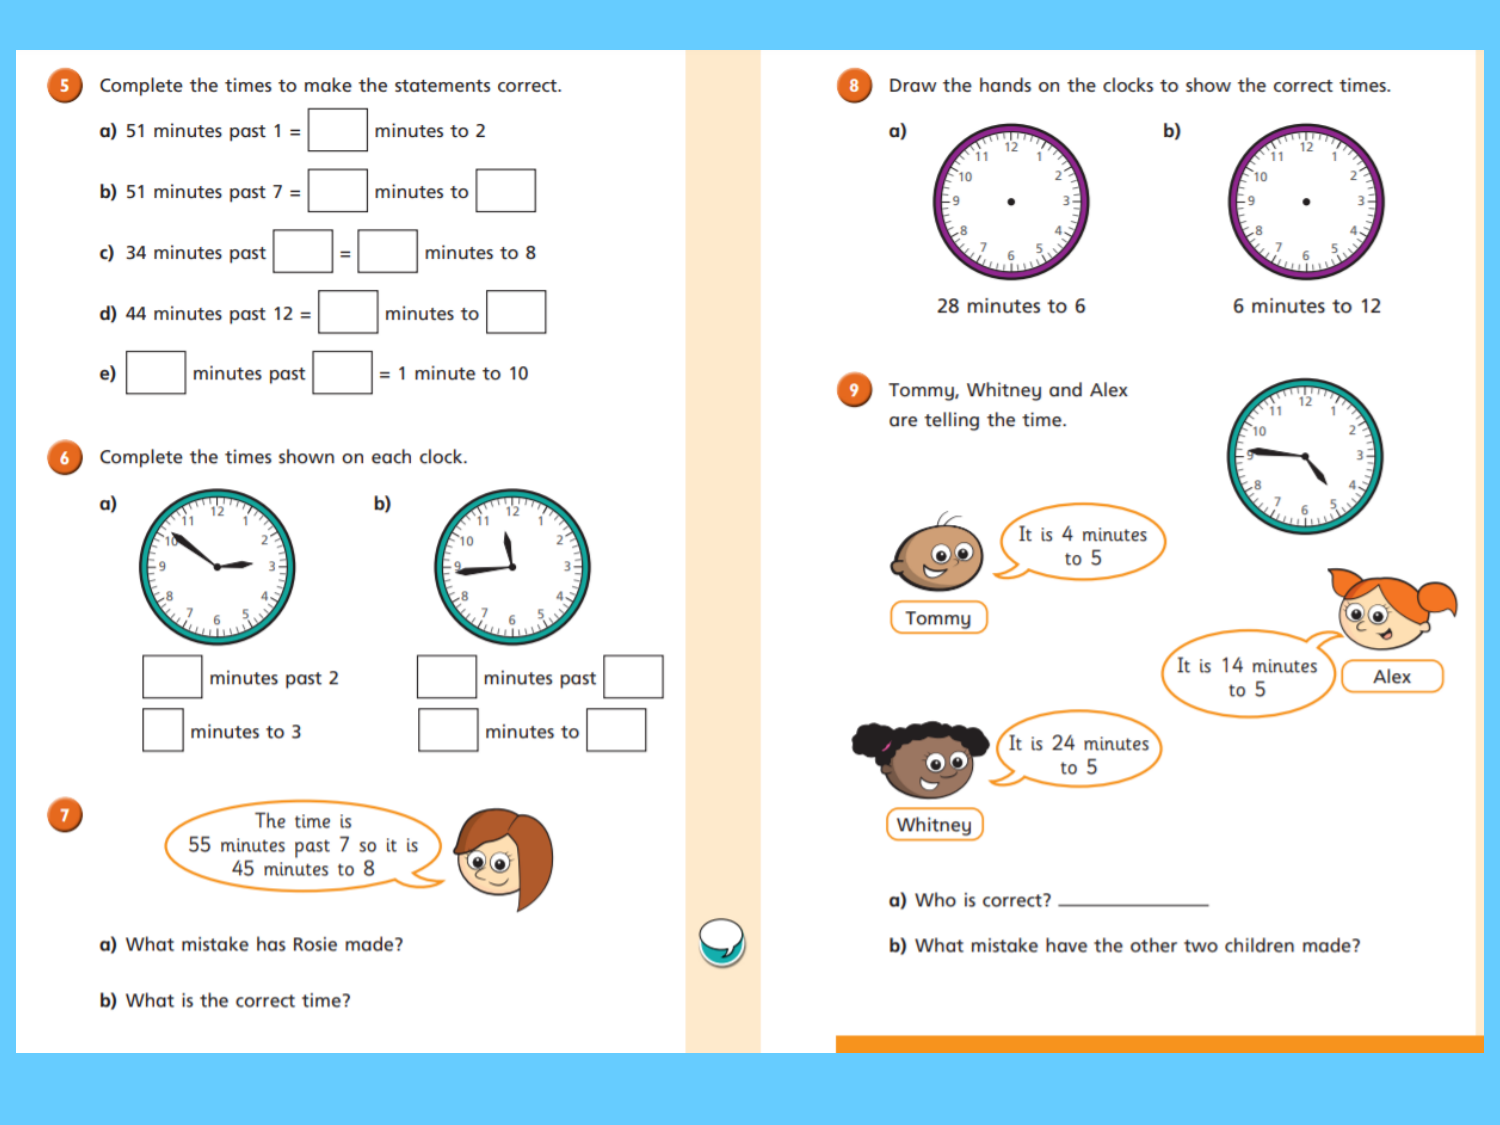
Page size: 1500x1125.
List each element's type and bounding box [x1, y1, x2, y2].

picture [16, 50, 1484, 1053]
